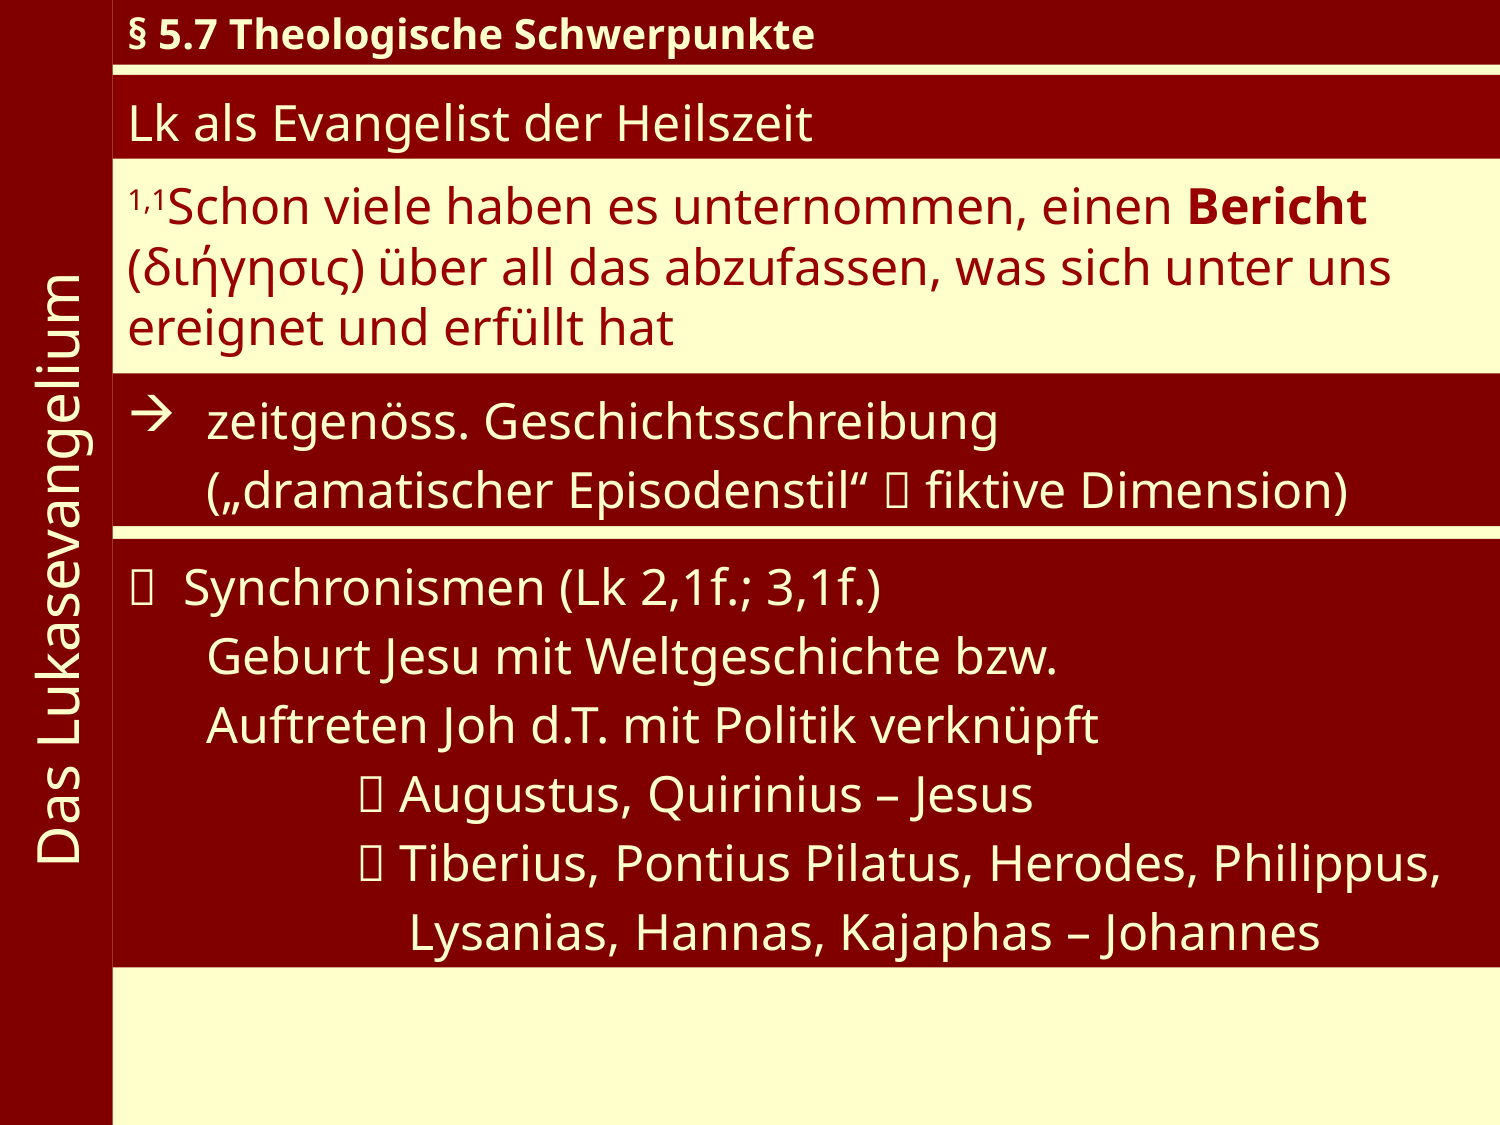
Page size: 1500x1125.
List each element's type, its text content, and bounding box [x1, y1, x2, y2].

text_box  Synchronismen (Lk 2,1f.; 3,1f.) Geburt Jesu mit Weltgeschichte bzw. Auftreten Joh d.T. mit Politik verknüpft  Augustus, Quirinius – Jesus  Tiberius, Pontius Pilatus, Herodes, Philippus, Lysanias, Hannas, Kajaphas – Johannes [113, 538, 1500, 968]
text_box 1,1Schon viele haben es unternommen, einen Bericht (διήγησις) über all das abzufassen, was sich unter uns ereignet und erfüllt hat [113, 167, 1450, 363]
text_box Das Lukasevangelium [0, 0, 113, 1125]
text_box § 5.7 Theologische Schwerpunkte [112, 0, 1500, 65]
text_box zeitgenöss. Geschichtsschreibung („dramatischer Episodenstil“  fiktive Dimension) [113, 373, 1500, 527]
text_box Lk als Evangelist der Heilszeit [113, 74, 1500, 159]
